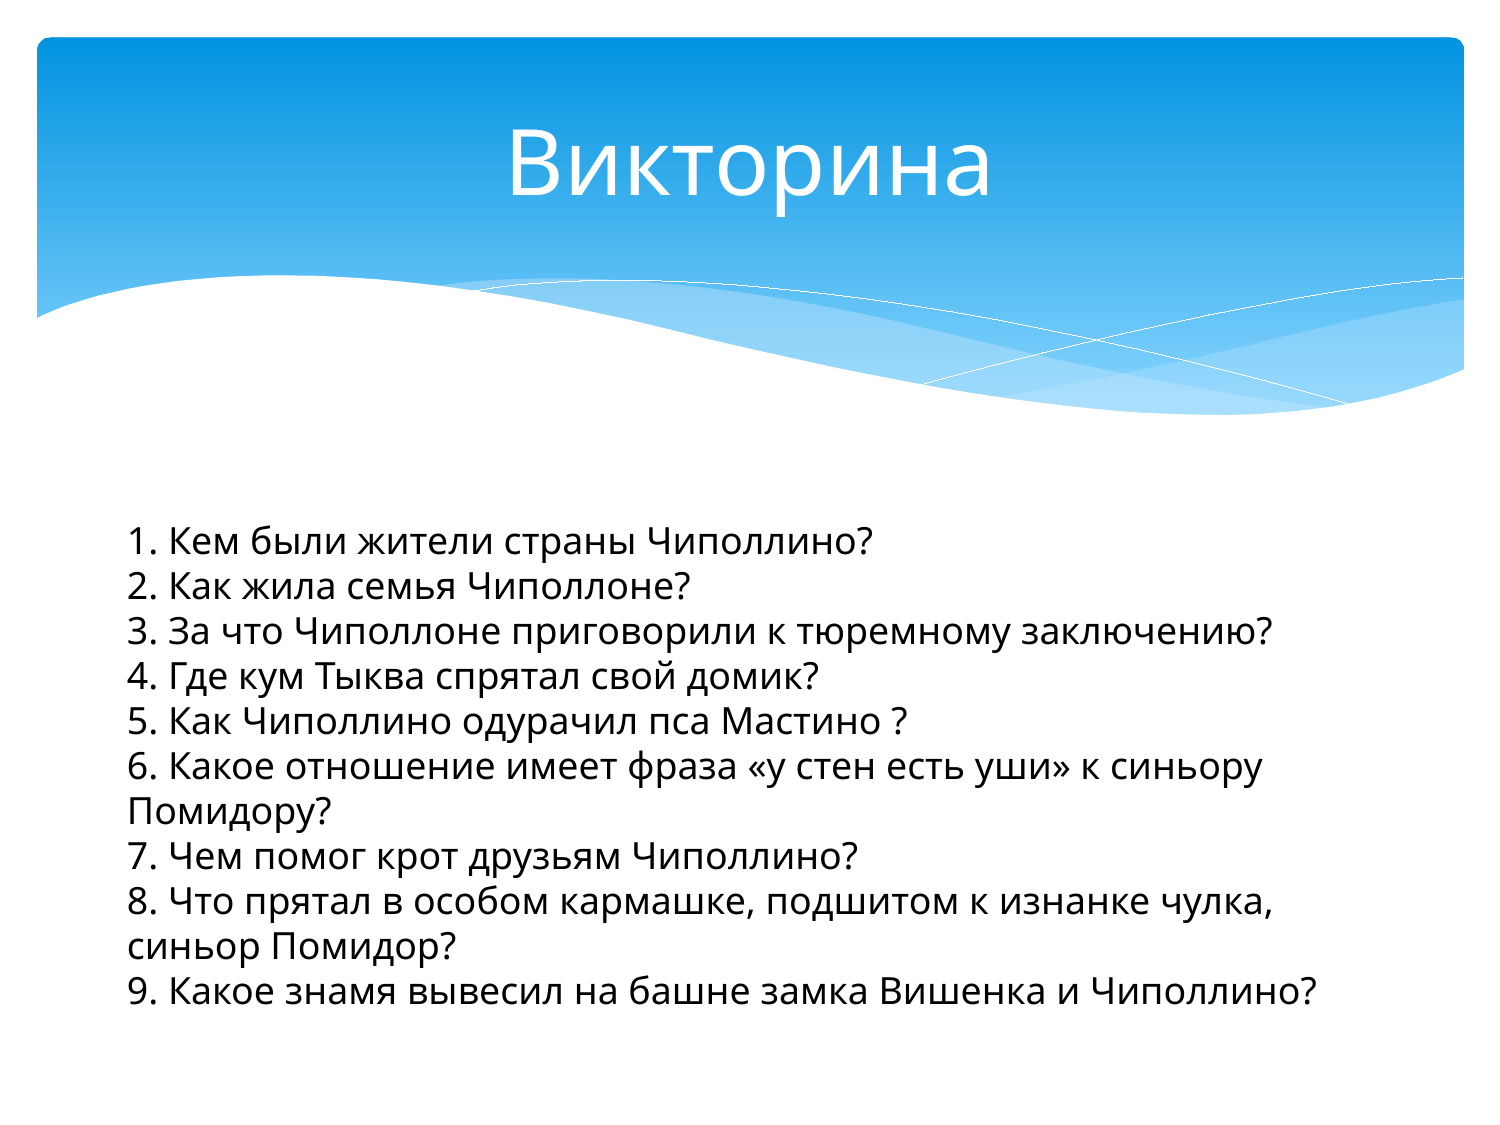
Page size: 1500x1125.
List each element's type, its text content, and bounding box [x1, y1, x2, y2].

title Викторина [75, 55, 1425, 261]
text_box 1. Кем были жители страны Чиполлино? 2. Как жила семья Чиполлоне? 3. За что Чиполлоне приговорили к тюремному заключению? 4. Где кум Тыква спрятал свой домик? 5. Как Чиполлино одурачил пса Мастино ? 6. Какое отношение имеет фраза «у стен есть уши» к синьору Помидору? 7. Чем помог крот друзьям Чиполлино? 8. Что прятал в особом кармашке, подшитом к изнанке чулка, синьор Помидор? 9. Какое знамя вывесил на башне замка Вишенка и Чиполлино? [112, 509, 1412, 1110]
